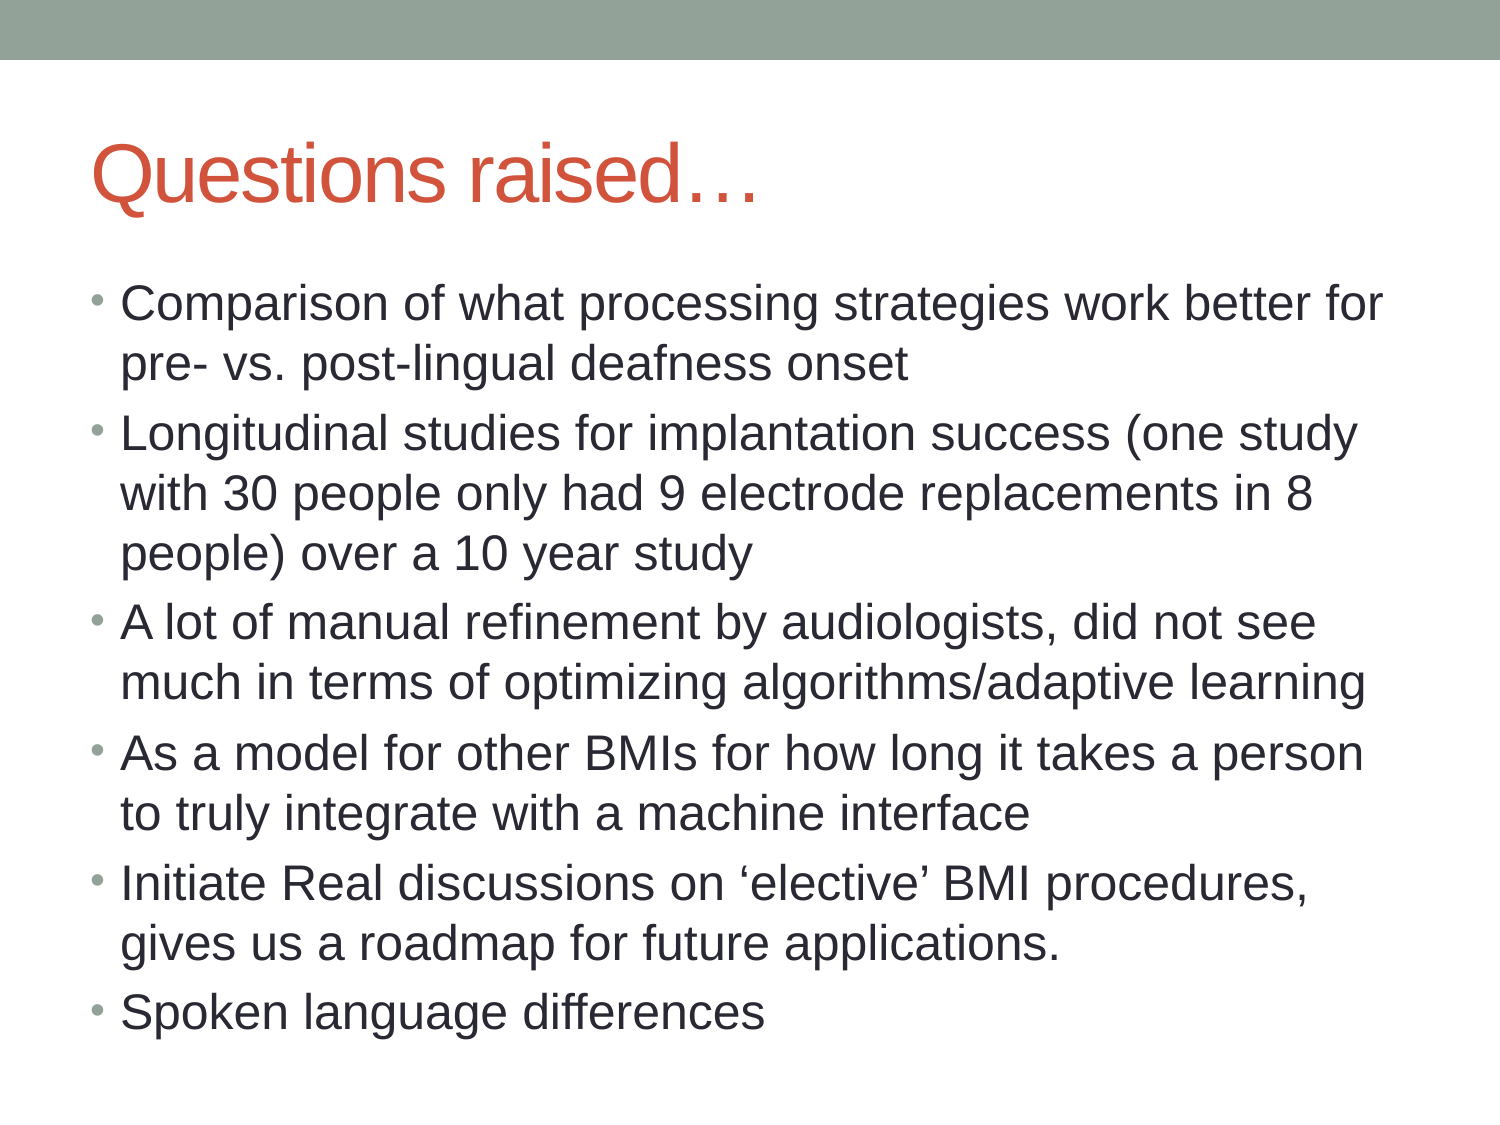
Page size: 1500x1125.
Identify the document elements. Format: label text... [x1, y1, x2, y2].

list Comparison of what processing strategies work better for pre- vs. post-lingual deafness onset Longitudinal studies for implantation success (one study with 30 people only had 9 electrode replacements in 8 people) over a 10 year study A lot of manual refinement by audiologists, did not see much in terms of optimizing algorithms/adaptive learning As a model for other BMIs for how long it takes a person to truly integrate with a machine interface Initiate Real discussions on ‘elective’ BMI procedures, gives us a roadmap for future applications. Spoken language differences [75, 262, 1425, 1063]
title Questions raised… [75, 87, 1425, 250]
